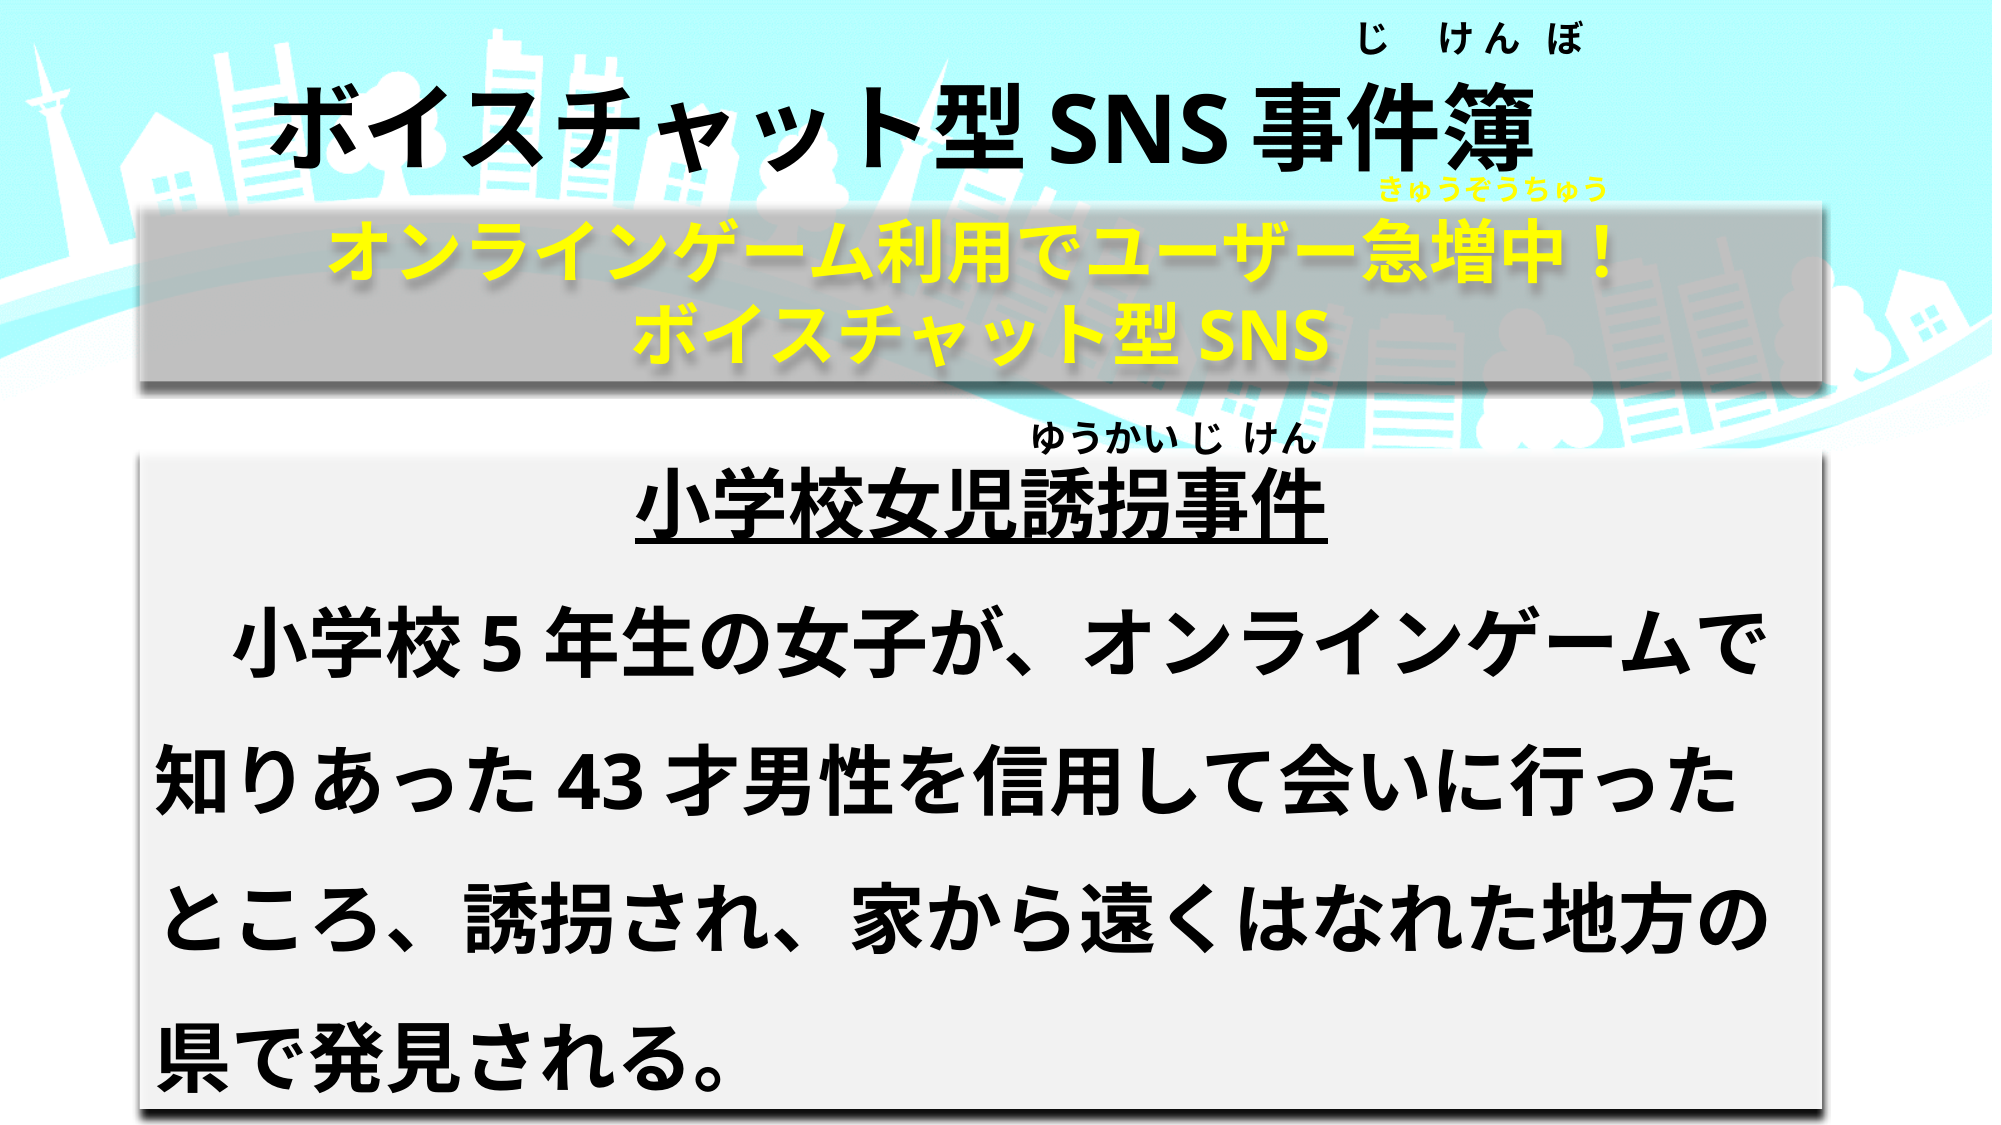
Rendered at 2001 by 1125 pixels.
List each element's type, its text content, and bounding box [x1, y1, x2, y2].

picture [0, 0, 1992, 551]
text_box 小学校女児誘拐事件 小学校5年生の女子が、オンラインゲームで知りあった43才男性を信用して会いに行ったところ、誘拐され、家から遠くはなれた地方の県で発見される。 [139, 551, 1823, 1109]
